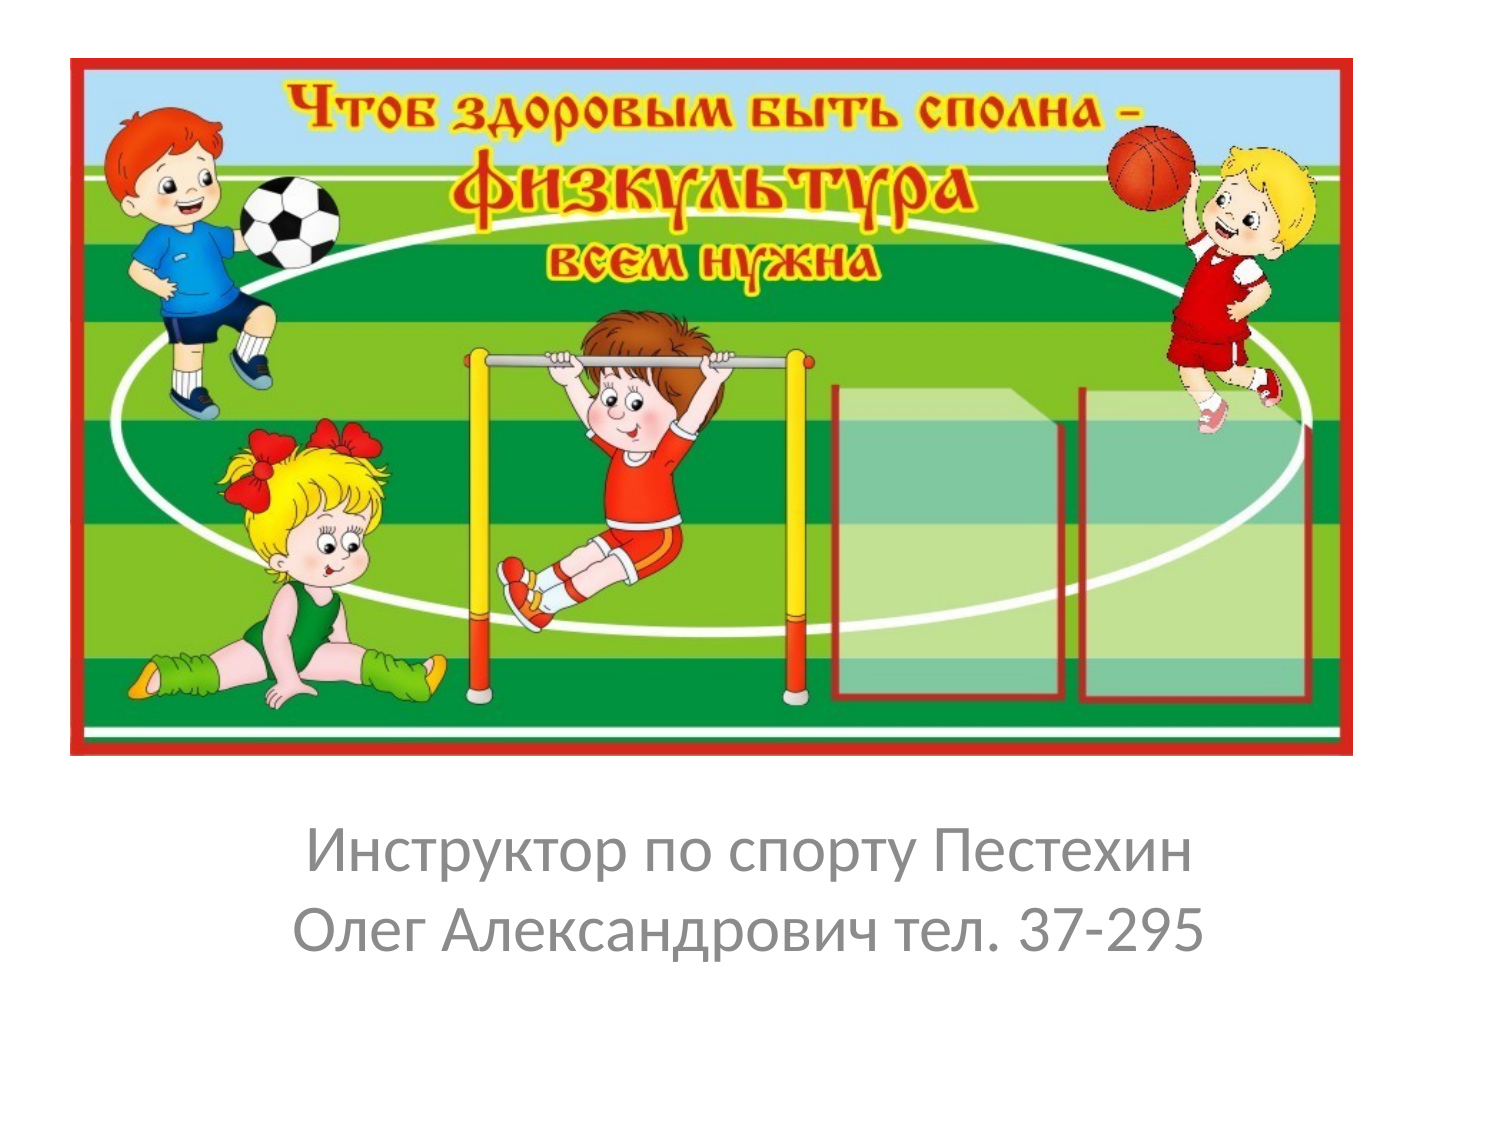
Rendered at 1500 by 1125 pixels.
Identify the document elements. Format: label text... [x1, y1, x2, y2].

picture [70, 58, 1353, 756]
subtitle Инструктор по спорту Пестехин Олег Александрович тел. 37-295 [224, 796, 1276, 1020]
